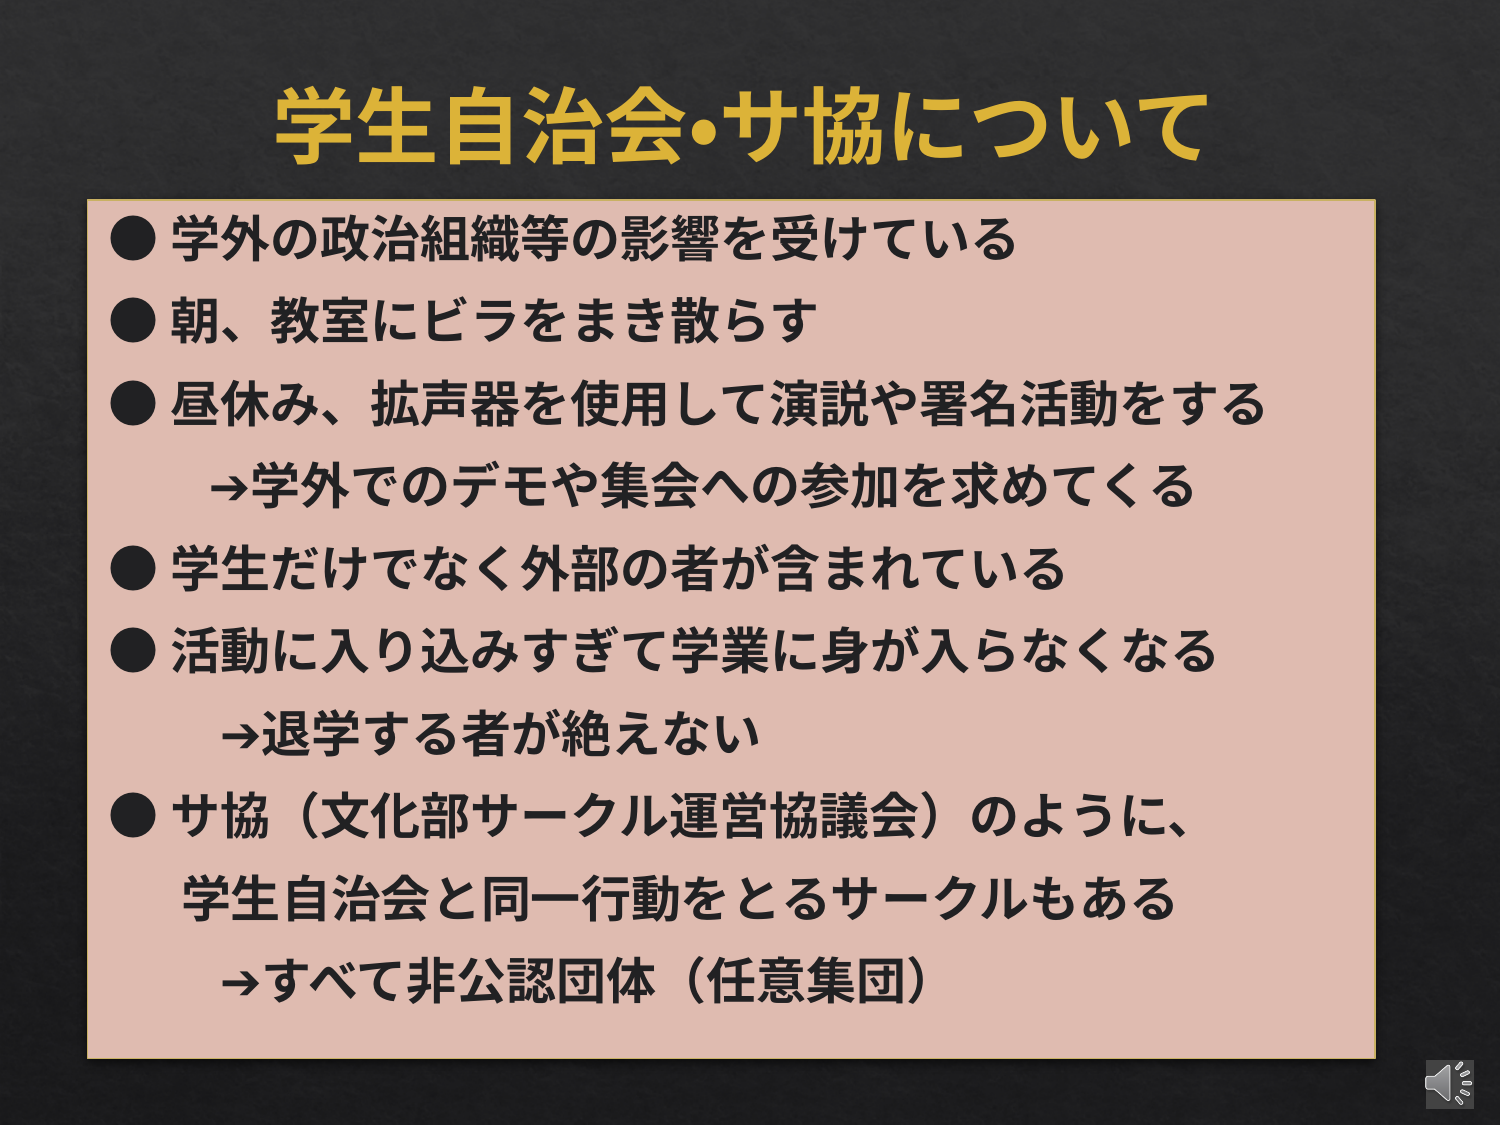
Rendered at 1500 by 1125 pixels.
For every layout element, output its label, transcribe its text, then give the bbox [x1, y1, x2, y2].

picture [1424, 1059, 1476, 1110]
list ●学外の政治組織等の影響を受けている ●朝、教室にビラをまき散らす ●昼休み、拡声器を使用して演説や署名活動をする ➔学外でのデモや集会への参加を求めてくる ●学生だけでなく外部の者が含まれている ●活動に入り込みすぎて学業に身が入らなくなる ➔退学する者が絶えない ●サ協（文化部サークル運営協議会）のように、 学生自治会と同一行動をとるサークルもある ➔すべて非公認団体（任意集団） [87, 199, 1376, 1059]
text_box 学生自治会・サ協について [257, 66, 1232, 182]
